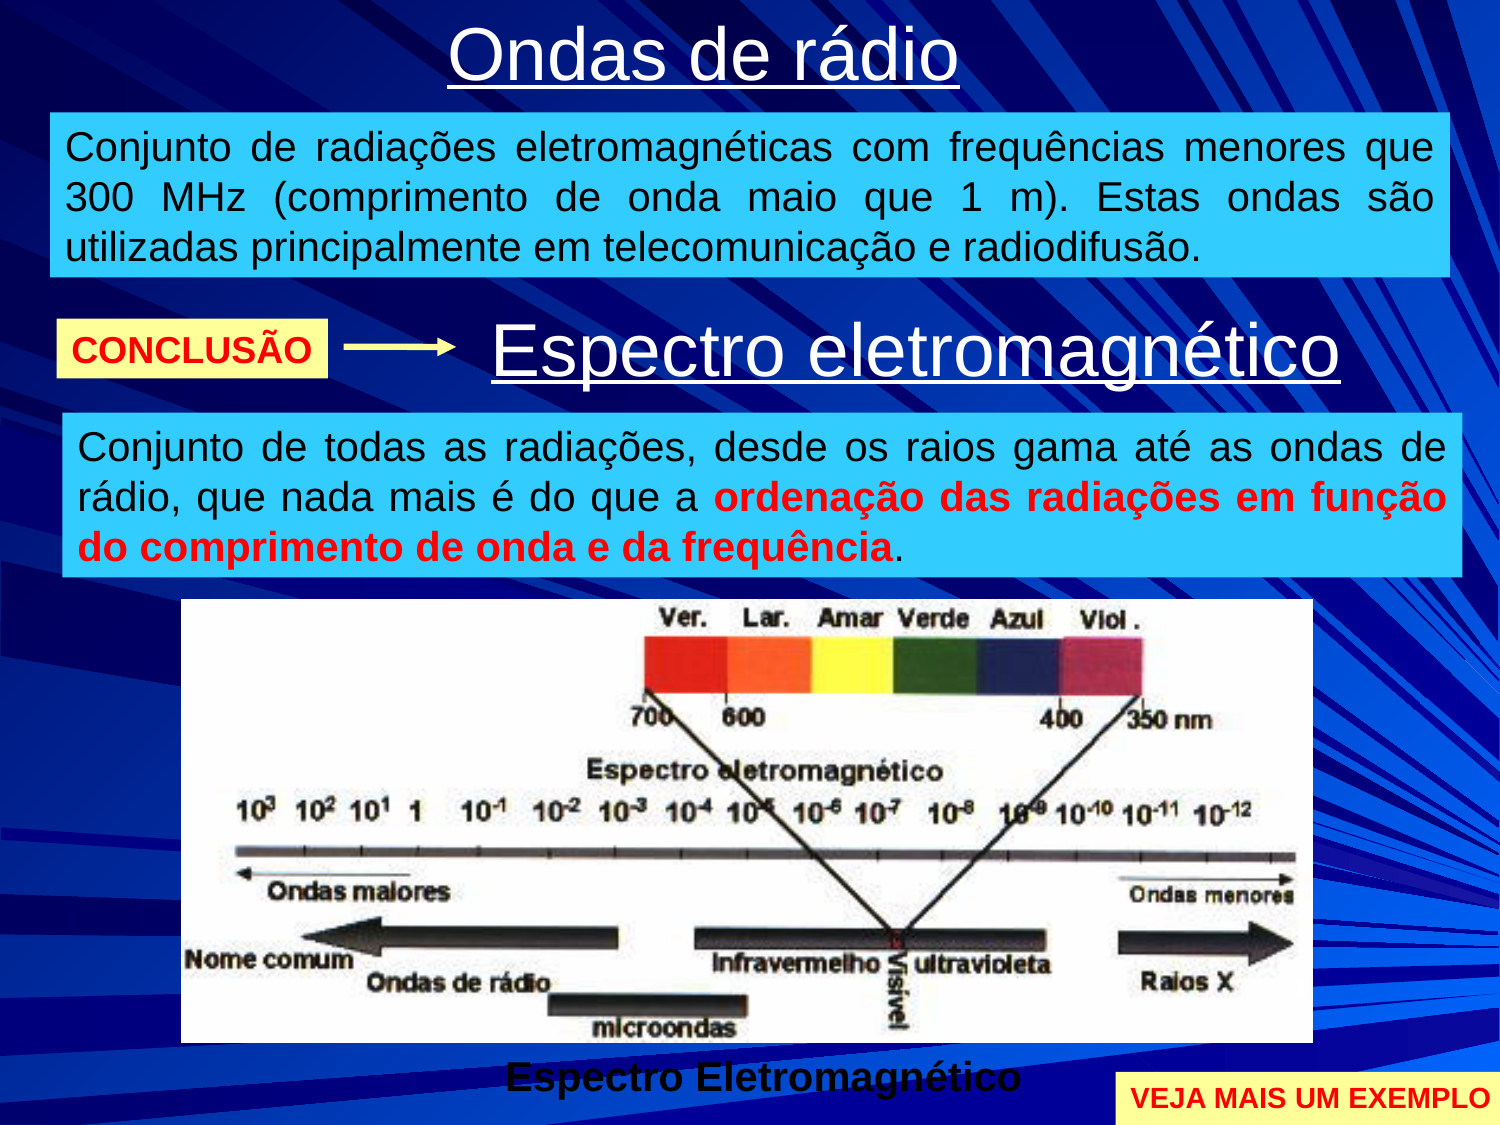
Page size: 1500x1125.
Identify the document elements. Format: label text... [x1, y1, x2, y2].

text_box Ondas de rádio [432, 0, 975, 103]
text_box Conjunto de todas as radiações, desde os raios gama até as ondas de rádio, que nada mais é do que a ordenação das radiações em função do comprimento de onda e da frequência. [62, 412, 1463, 578]
text_box VEJA MAIS UM EXEMPLO [1115, 1071, 1500, 1125]
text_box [56, 293, 1357, 399]
text_box Conjunto de radiações eletromagnéticas com frequências menores que 300 MHz (comprimento de onda maio que 1 m). Estas ondas são utilizadas principalmente em telecomunicação e radiodifusão. [50, 112, 1450, 278]
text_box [181, 599, 1313, 1108]
